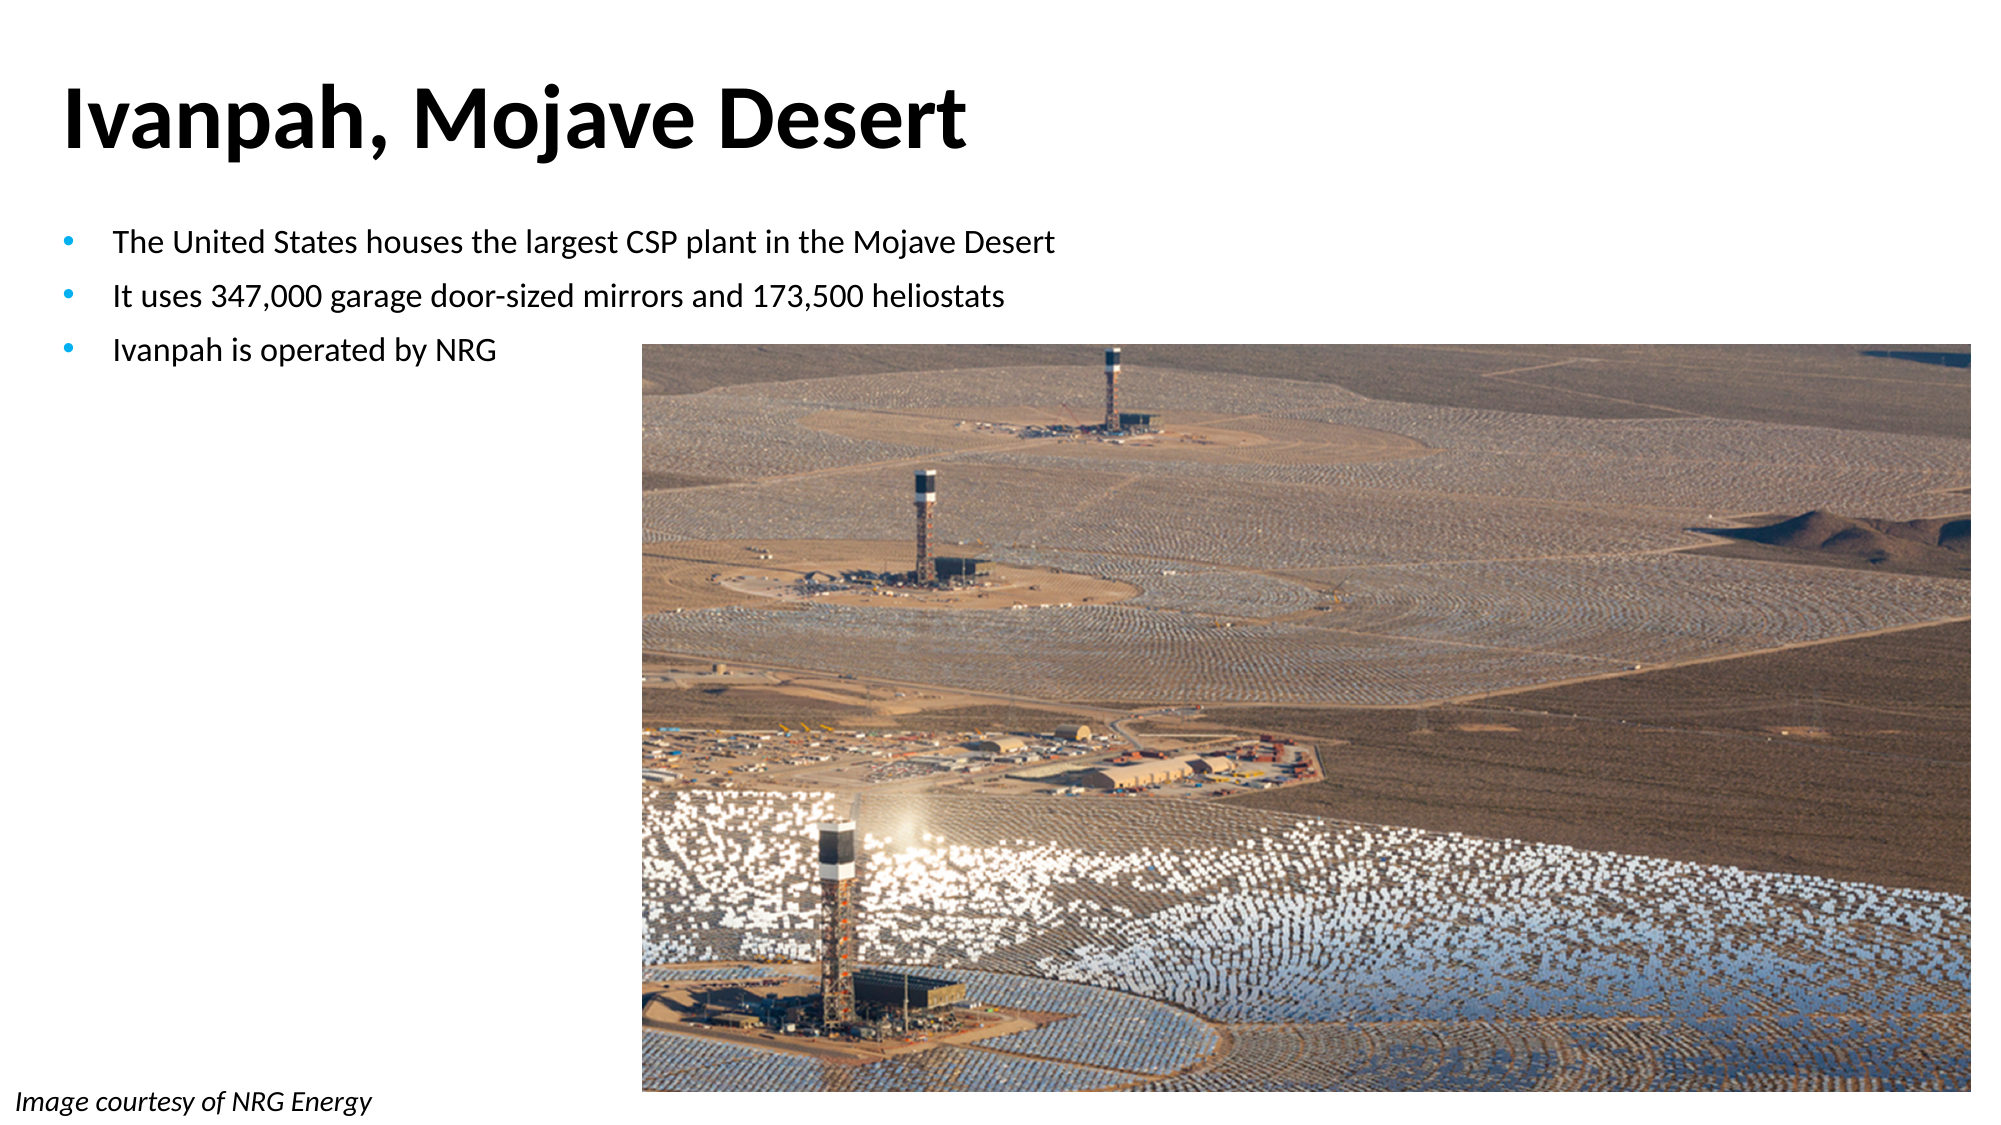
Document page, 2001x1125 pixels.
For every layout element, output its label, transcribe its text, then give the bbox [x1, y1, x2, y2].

title Ivanpah, Mojave Desert [47, 53, 1773, 185]
picture [642, 344, 1971, 1093]
text_box Image courtesy of NRG Energy [0, 1074, 485, 1125]
list The United States houses the largest CSP plant in the Mojave Desert It uses 347,000 garage door-sized mirrors and 173,500 heliostats Ivanpah is operated by NRG [47, 216, 1489, 377]
